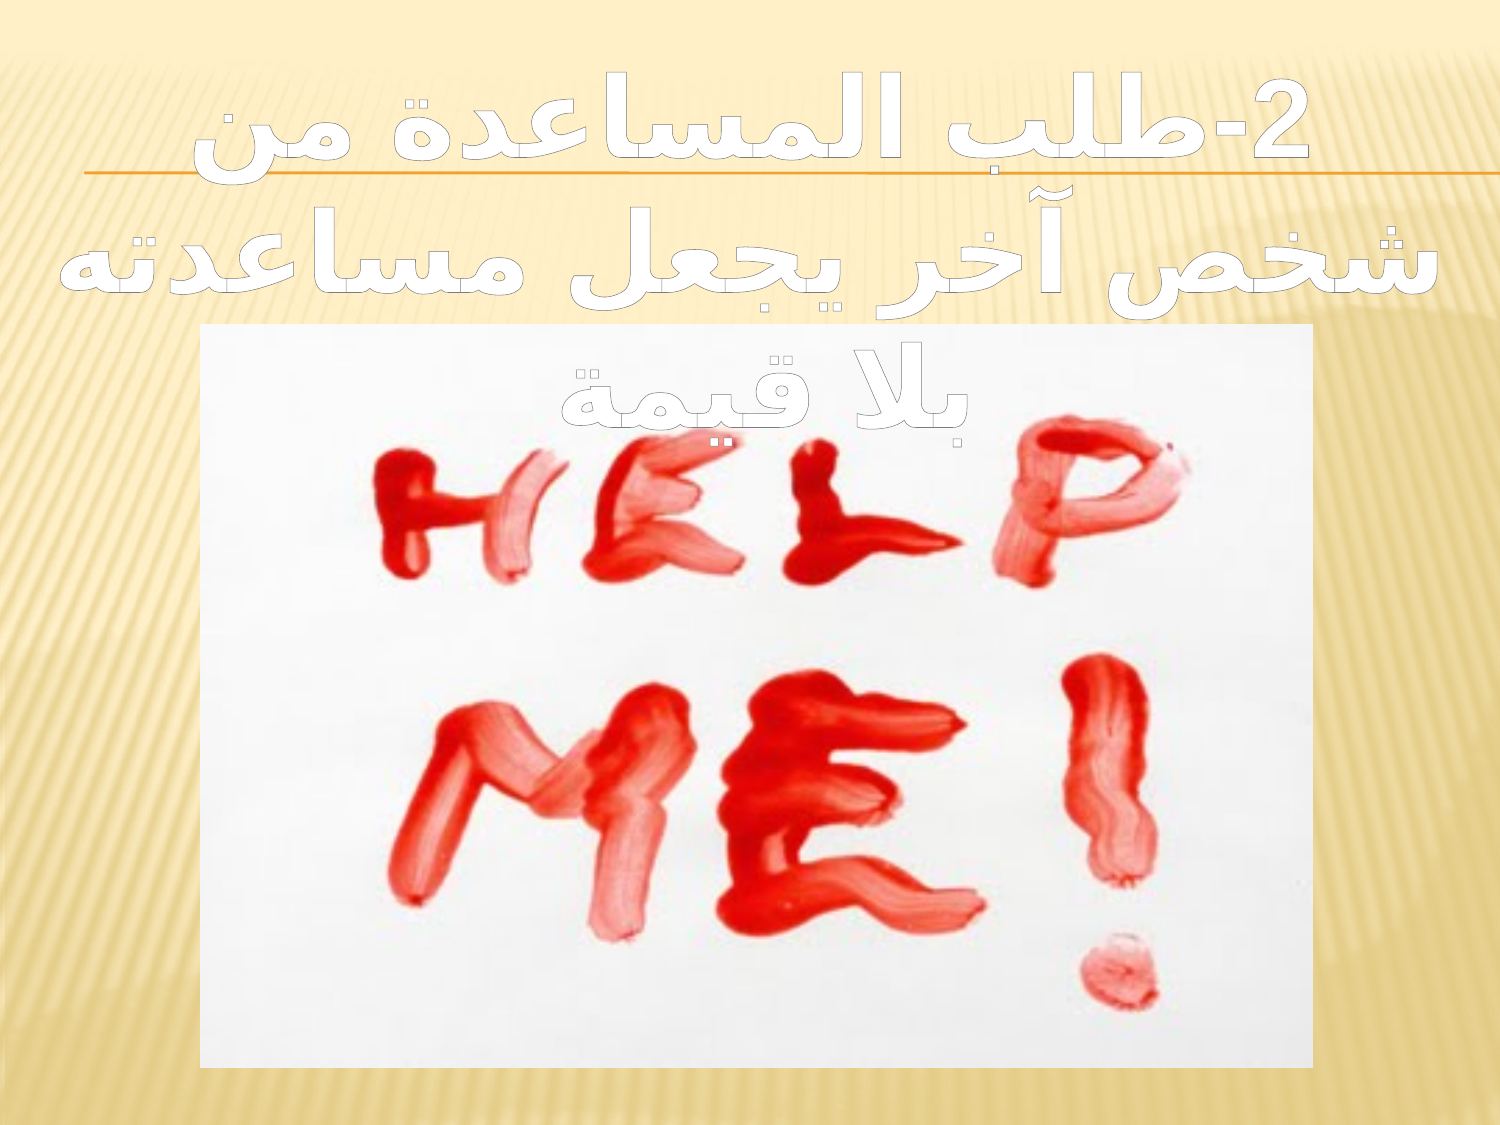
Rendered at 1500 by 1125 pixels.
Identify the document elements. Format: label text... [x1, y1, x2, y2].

picture [199, 324, 1313, 1068]
text_box 2-طلب المساعدة من شخص آخر يجعل مساعدته بلا قيمة [0, 37, 1500, 458]
